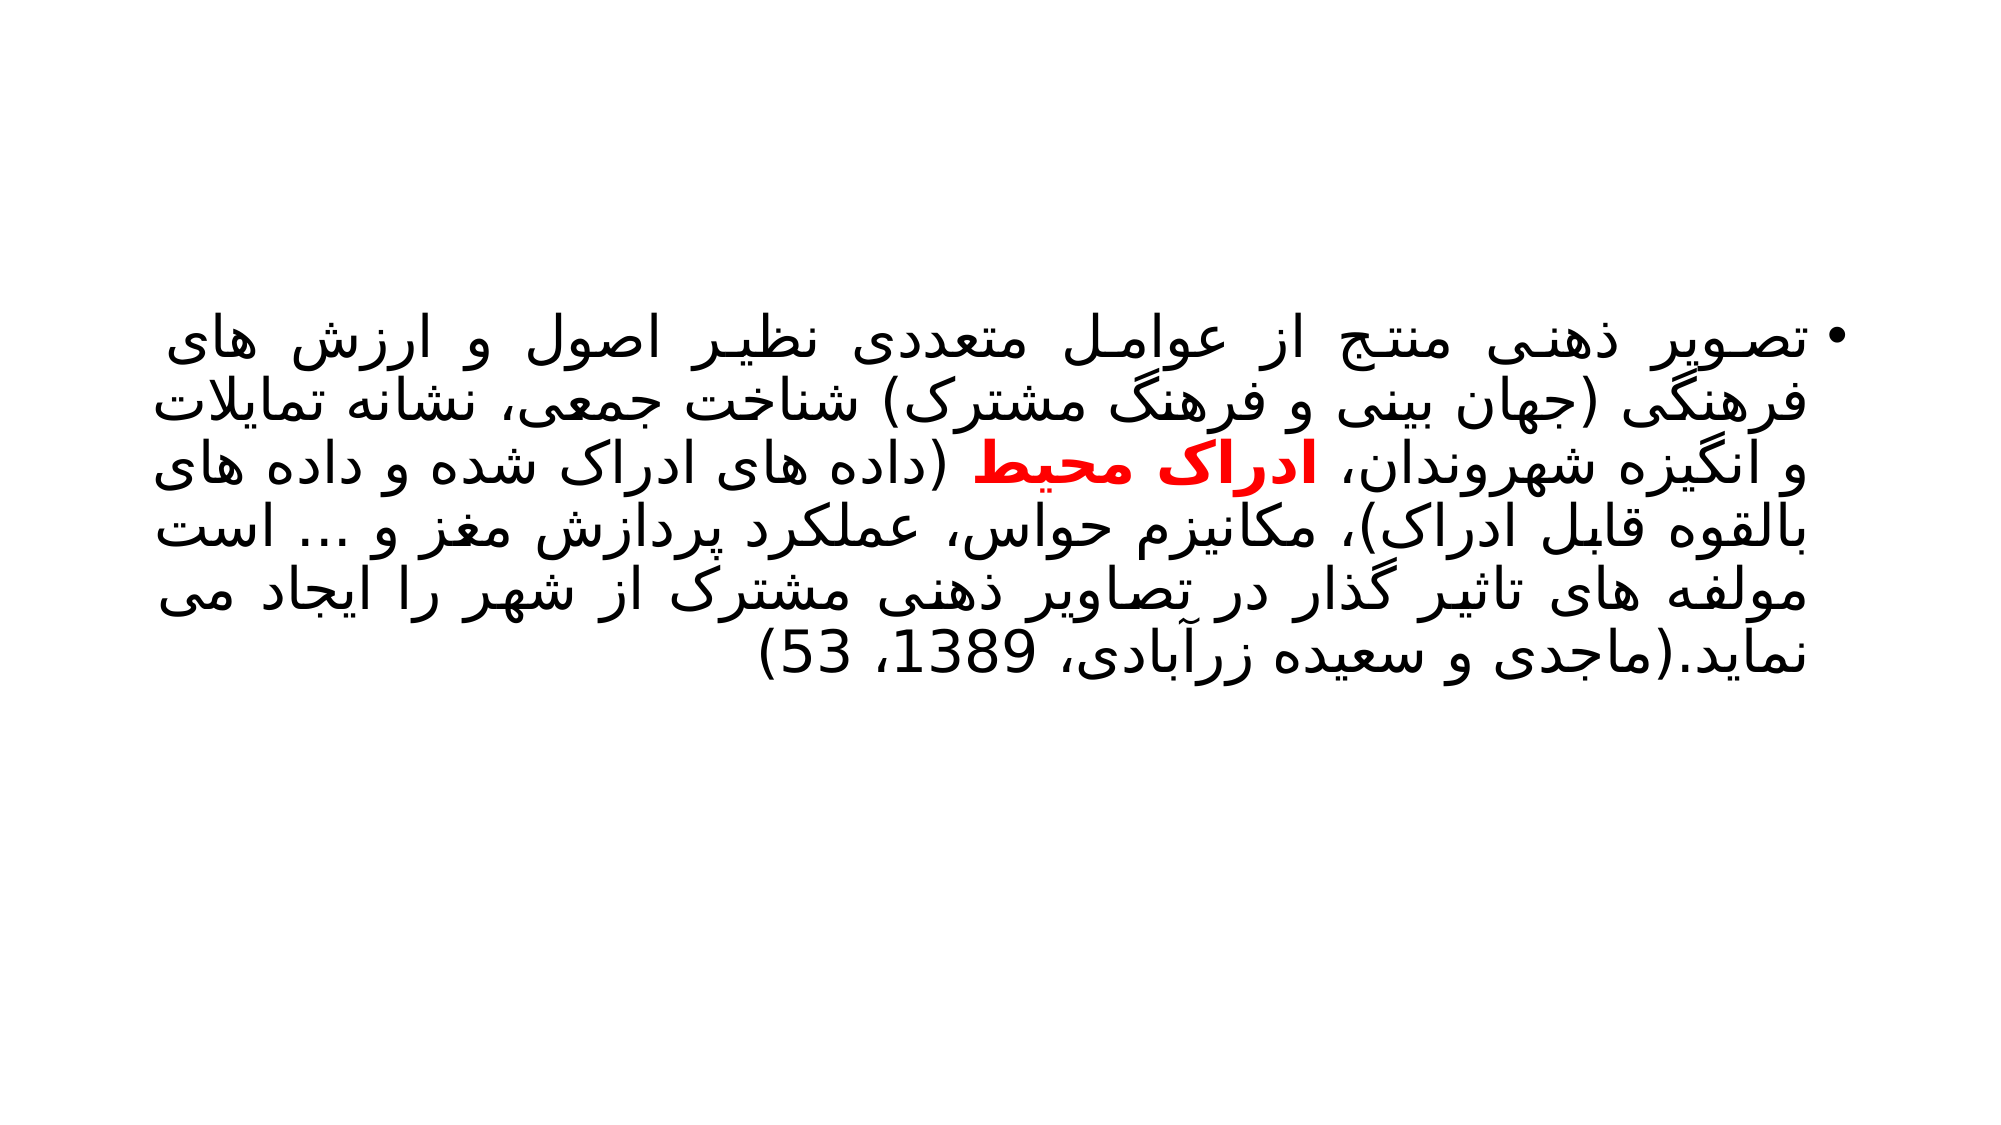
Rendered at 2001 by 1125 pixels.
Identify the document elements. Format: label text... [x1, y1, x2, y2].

list تصویر ذهنی منتج از عوامل متعددی نظیر اصول و ارزش های فرهنگی (جهان بینی و فرهنگ مشترک) شناخت جمعی، نشانه تمایلات و انگیزه شهروندان، ادراک محیط (داده های ادراک شده و داده های بالقوه قابل ادراک)، مکانیزم حواس، عملکرد پردازش مغز و ... است مولفه های تاثیر گذار در تصاویر ذهنی مشترک از شهر را ایجاد می نماید.(ماجدی و سعیده زرآبادی، 1389، 53) [137, 299, 1863, 1014]
